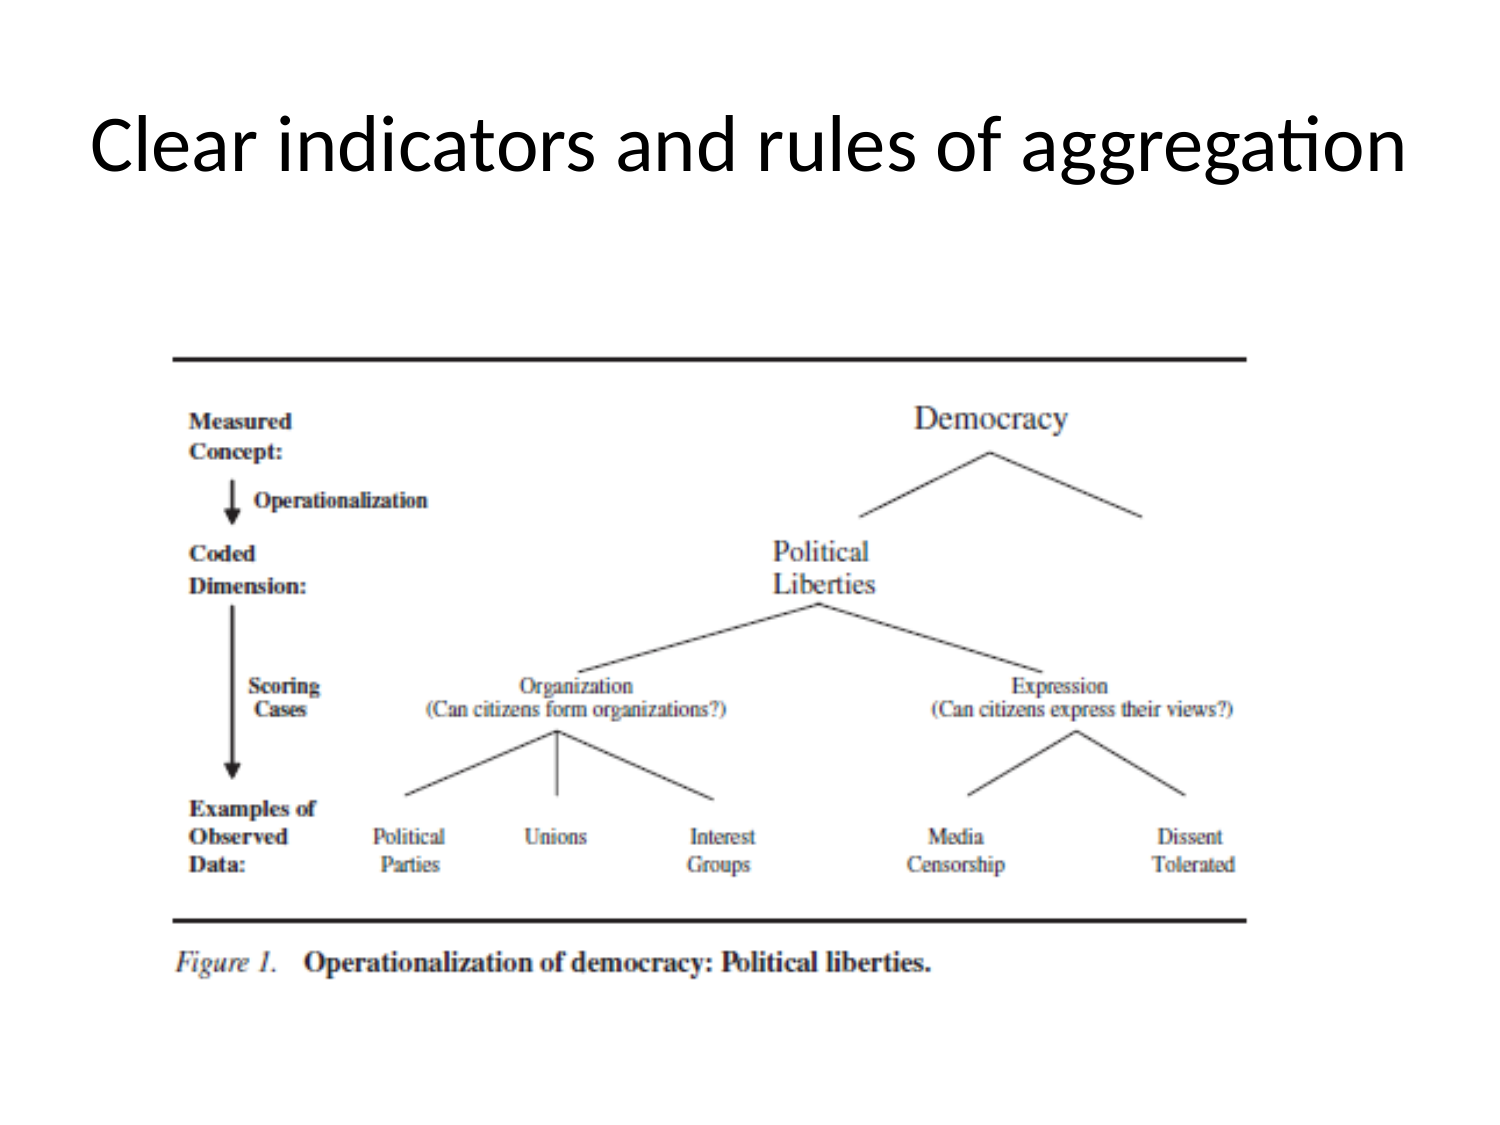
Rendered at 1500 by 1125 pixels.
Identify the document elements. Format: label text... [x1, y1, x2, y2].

title Clear indicators and rules of aggregation [75, 45, 1425, 233]
picture [149, 337, 1322, 996]
